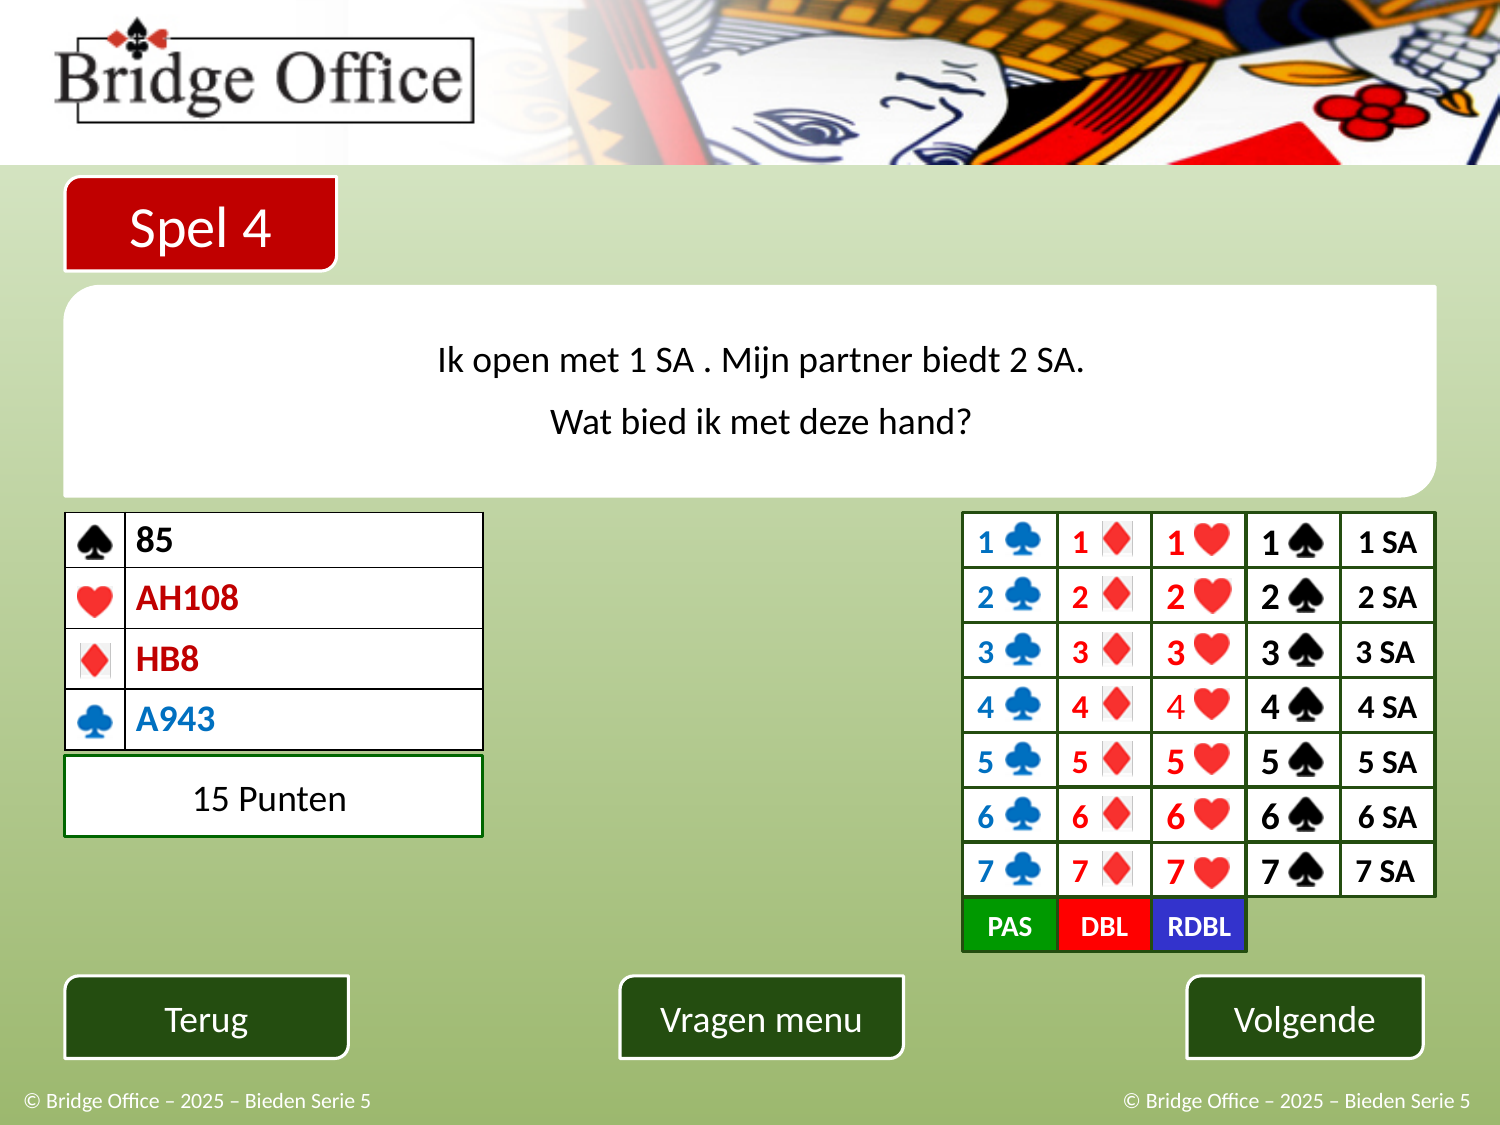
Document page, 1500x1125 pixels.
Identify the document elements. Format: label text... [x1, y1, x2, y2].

text_box 6 [1150, 786, 1245, 841]
text_box 1 [1059, 511, 1153, 569]
text_box 3 SA [1339, 621, 1437, 676]
picture [1099, 796, 1135, 833]
text_box 3 [961, 621, 1056, 676]
text_box 4 SA [1339, 676, 1437, 734]
table_header [66, 513, 124, 567]
picture [1099, 686, 1135, 723]
picture [1004, 741, 1041, 778]
table_cell [66, 690, 124, 749]
picture [1004, 851, 1041, 887]
picture [1193, 523, 1230, 556]
text_box Spel 4 [63, 179, 339, 273]
picture [1004, 796, 1041, 833]
table_cell [66, 629, 124, 688]
text_box 7 SA [1339, 844, 1437, 898]
text_box 5 [1248, 734, 1339, 786]
text_box 4 [1245, 676, 1339, 734]
text_box 2 [1245, 569, 1339, 621]
text_box 5 SA [1339, 734, 1437, 786]
text_box 1 [961, 511, 1059, 569]
picture [1004, 521, 1041, 558]
picture [1099, 576, 1135, 613]
picture [0, 0, 1500, 166]
text_box Volgende [1185, 974, 1425, 1061]
text_box Wat bied ik met deze hand? [528, 389, 995, 450]
text_box DBL [1059, 898, 1153, 953]
text_box 5 [961, 734, 1059, 786]
text_box 7 [1056, 841, 1150, 898]
text_box 3 [1056, 621, 1150, 676]
text_box PAS [961, 896, 1059, 953]
picture [1099, 851, 1135, 887]
picture [77, 524, 114, 561]
picture [1288, 686, 1324, 723]
text_box 1 [1153, 511, 1245, 569]
text_box 4 [1059, 676, 1150, 734]
picture [1099, 741, 1135, 778]
picture [1099, 521, 1135, 558]
picture [1099, 631, 1135, 668]
text_box 1 [1245, 511, 1342, 569]
picture [77, 585, 114, 618]
text_box 3 [1150, 621, 1245, 676]
text_box 6 [1245, 786, 1339, 841]
picture [1193, 857, 1230, 890]
table_header 85 [126, 513, 482, 567]
text_box 2 SA [1339, 569, 1437, 621]
table_cell AH108 [126, 568, 482, 628]
text_box 5 [1059, 734, 1153, 786]
text_box 4 [961, 676, 1059, 734]
text_box 6 SA [1339, 786, 1437, 844]
picture [1288, 576, 1324, 613]
picture [1288, 521, 1325, 558]
table_cell A943 [126, 690, 482, 749]
text_box 7 [961, 841, 1056, 896]
picture [1288, 796, 1324, 832]
text_box © Bridge Office – 2025 – Bieden Serie 5 [8, 1079, 393, 1121]
picture [1004, 686, 1041, 723]
picture [1288, 741, 1324, 778]
picture [1288, 631, 1324, 668]
text_box 2 [1056, 569, 1153, 621]
picture [1004, 631, 1041, 668]
text_box 7 [1245, 841, 1339, 898]
text_box 6 [961, 786, 1056, 841]
text_box Terug [63, 974, 350, 1061]
picture [1004, 576, 1041, 613]
picture [77, 643, 114, 679]
text_box 7 [1150, 841, 1245, 898]
text_box Ik open met 1 SA . Mijn partner biedt 2 SA. [405, 327, 1119, 388]
picture [1193, 798, 1230, 830]
picture [1193, 688, 1230, 721]
table_cell HB8 [126, 629, 482, 688]
picture [1288, 851, 1324, 887]
table_cell [66, 568, 124, 628]
text_box 5 [1153, 734, 1248, 786]
picture [1193, 743, 1230, 776]
picture [77, 703, 114, 740]
text_box 2 [961, 569, 1056, 621]
text_box 1 SA [1342, 511, 1437, 569]
text_box RDBL [1153, 898, 1248, 953]
text_box © Bridge Office – 2025 – Bieden Serie 5 [1107, 1079, 1500, 1121]
text_box [63, 284, 1437, 498]
text_box 2 [1153, 569, 1245, 621]
text_box Vragen menu [618, 974, 906, 1061]
text_box 4 [1150, 676, 1245, 734]
text_box 3 [1245, 621, 1339, 676]
picture [1194, 633, 1230, 666]
picture [1193, 578, 1232, 614]
text_box 15 Punten [63, 754, 484, 838]
text_box 6 [1056, 786, 1150, 841]
